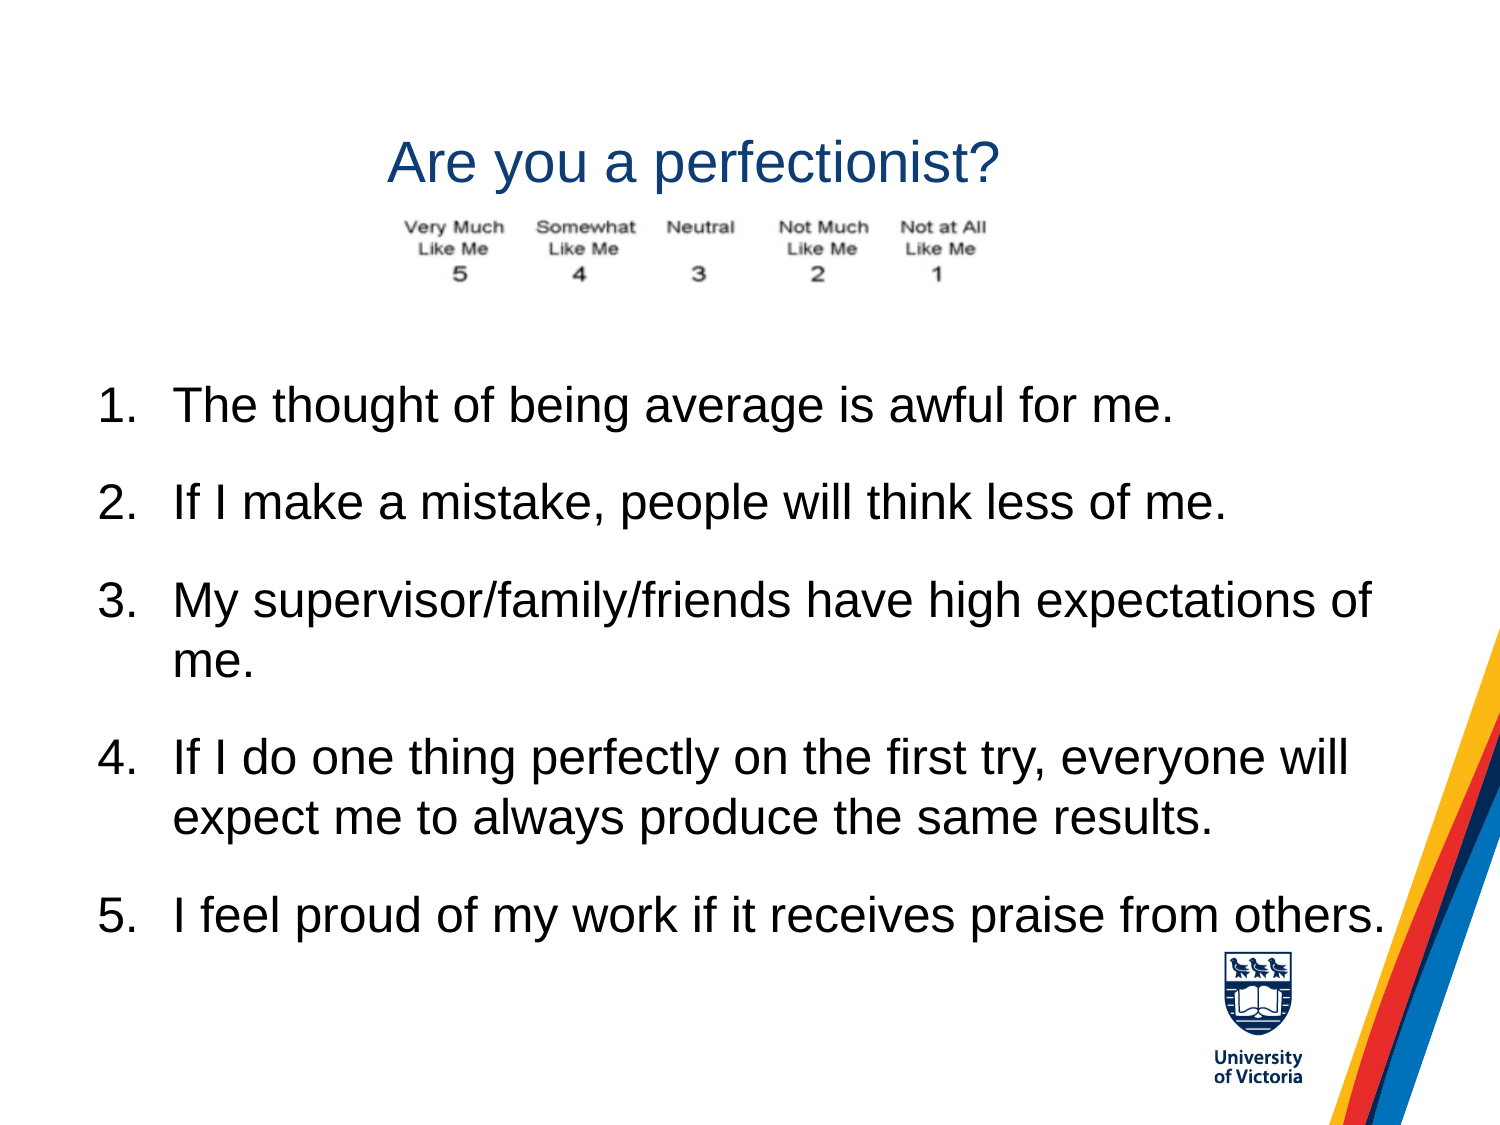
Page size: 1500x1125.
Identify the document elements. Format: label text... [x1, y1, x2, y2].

title Are you a perfectionist? [181, 65, 1209, 254]
list The thought of being average is awful for me. If I make a mistake, people will think less of me. My supervisor/family/friends have high expectations of me. If I do one thing perfectly on the first try, everyone will expect me to always produce the same results. I feel proud of my work if it receives praise from others. [82, 364, 1431, 1015]
picture [0, 0, 1500, 1125]
